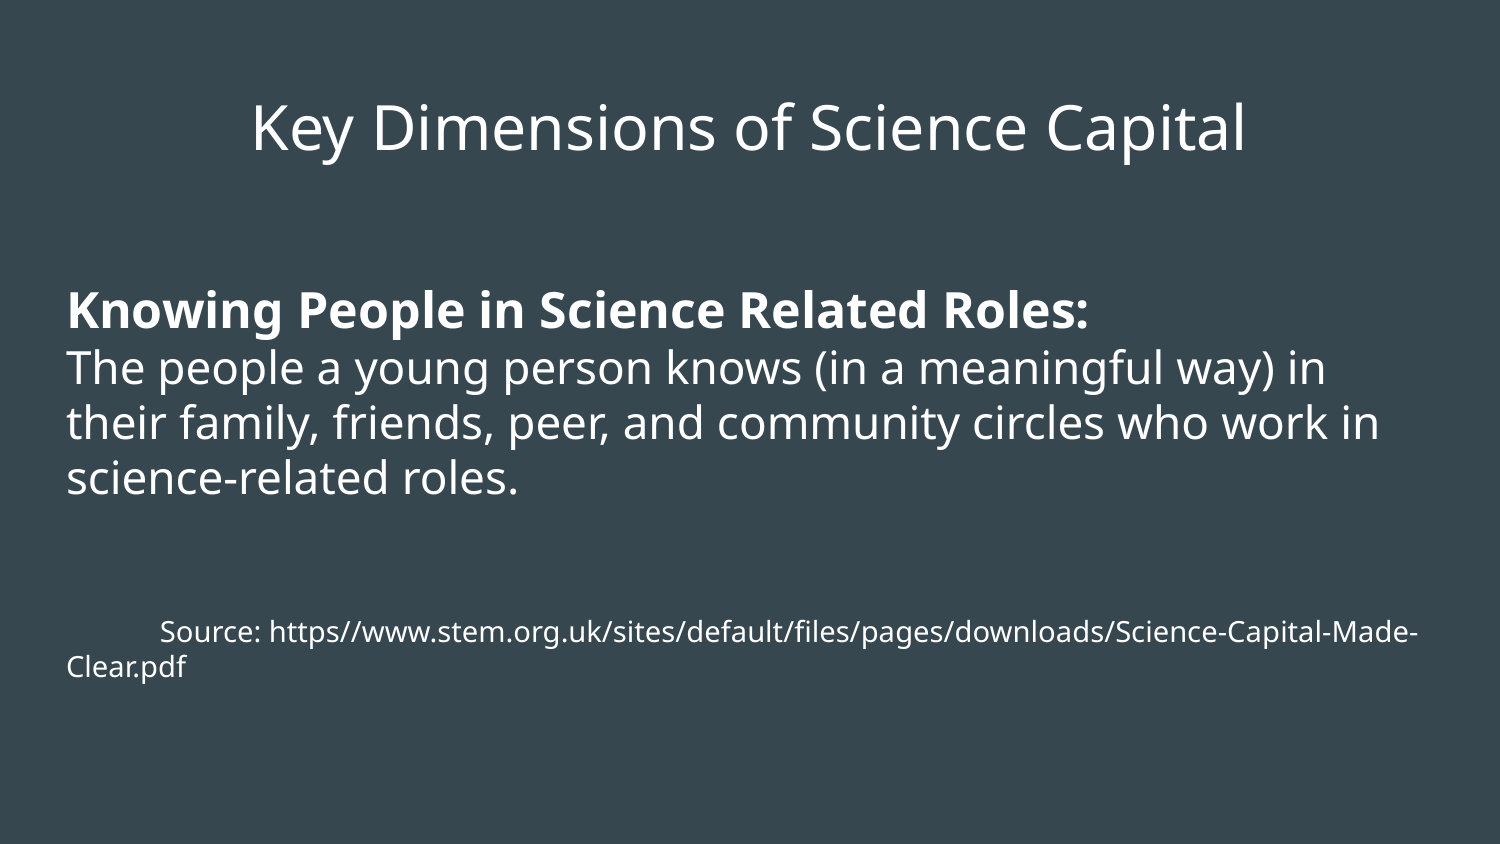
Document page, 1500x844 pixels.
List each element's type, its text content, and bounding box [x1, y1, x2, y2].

list Knowing People in Science Related Roles: The people a young person knows (in a meaningful way) in their family, friends, peer, and community circles who work in science-related roles. Source: https//www.stem.org.uk/sites/default/files/pages/downloads/Science-Capital-Made-Clear.pdf [51, 263, 1449, 750]
title Key Dimensions of Science Capital [51, 72, 1449, 167]
